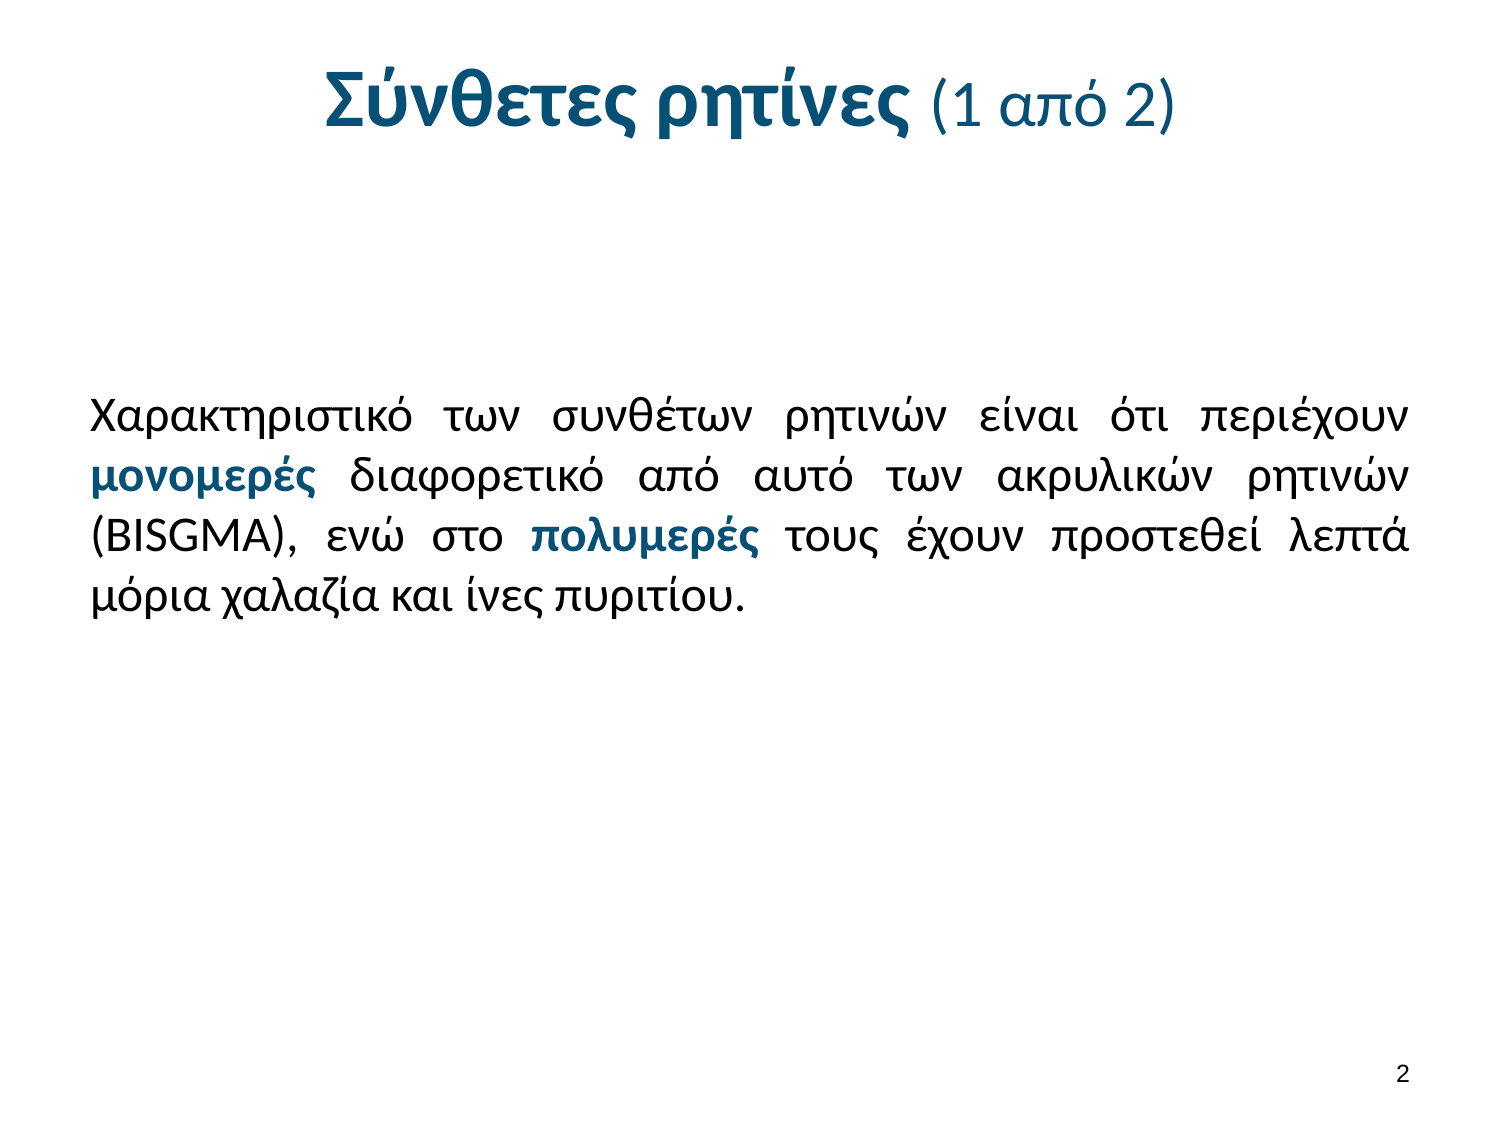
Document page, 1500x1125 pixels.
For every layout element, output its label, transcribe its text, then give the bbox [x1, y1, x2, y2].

list Χαρακτηριστικό των συνθέτων ρητινών είναι ότι περιέχουν μονομερές διαφορετικό από αυτό των ακρυλικών ρητινών (BISGMA), ενώ στο πολυμερές τους έχουν προστεθεί λεπτά μόρια χαλαζία και ίνες πυριτίου. [75, 373, 1425, 669]
slide_number 1 [1074, 1042, 1425, 1103]
title Σύνθετες ρητίνες (1 από 2) [76, 19, 1427, 169]
